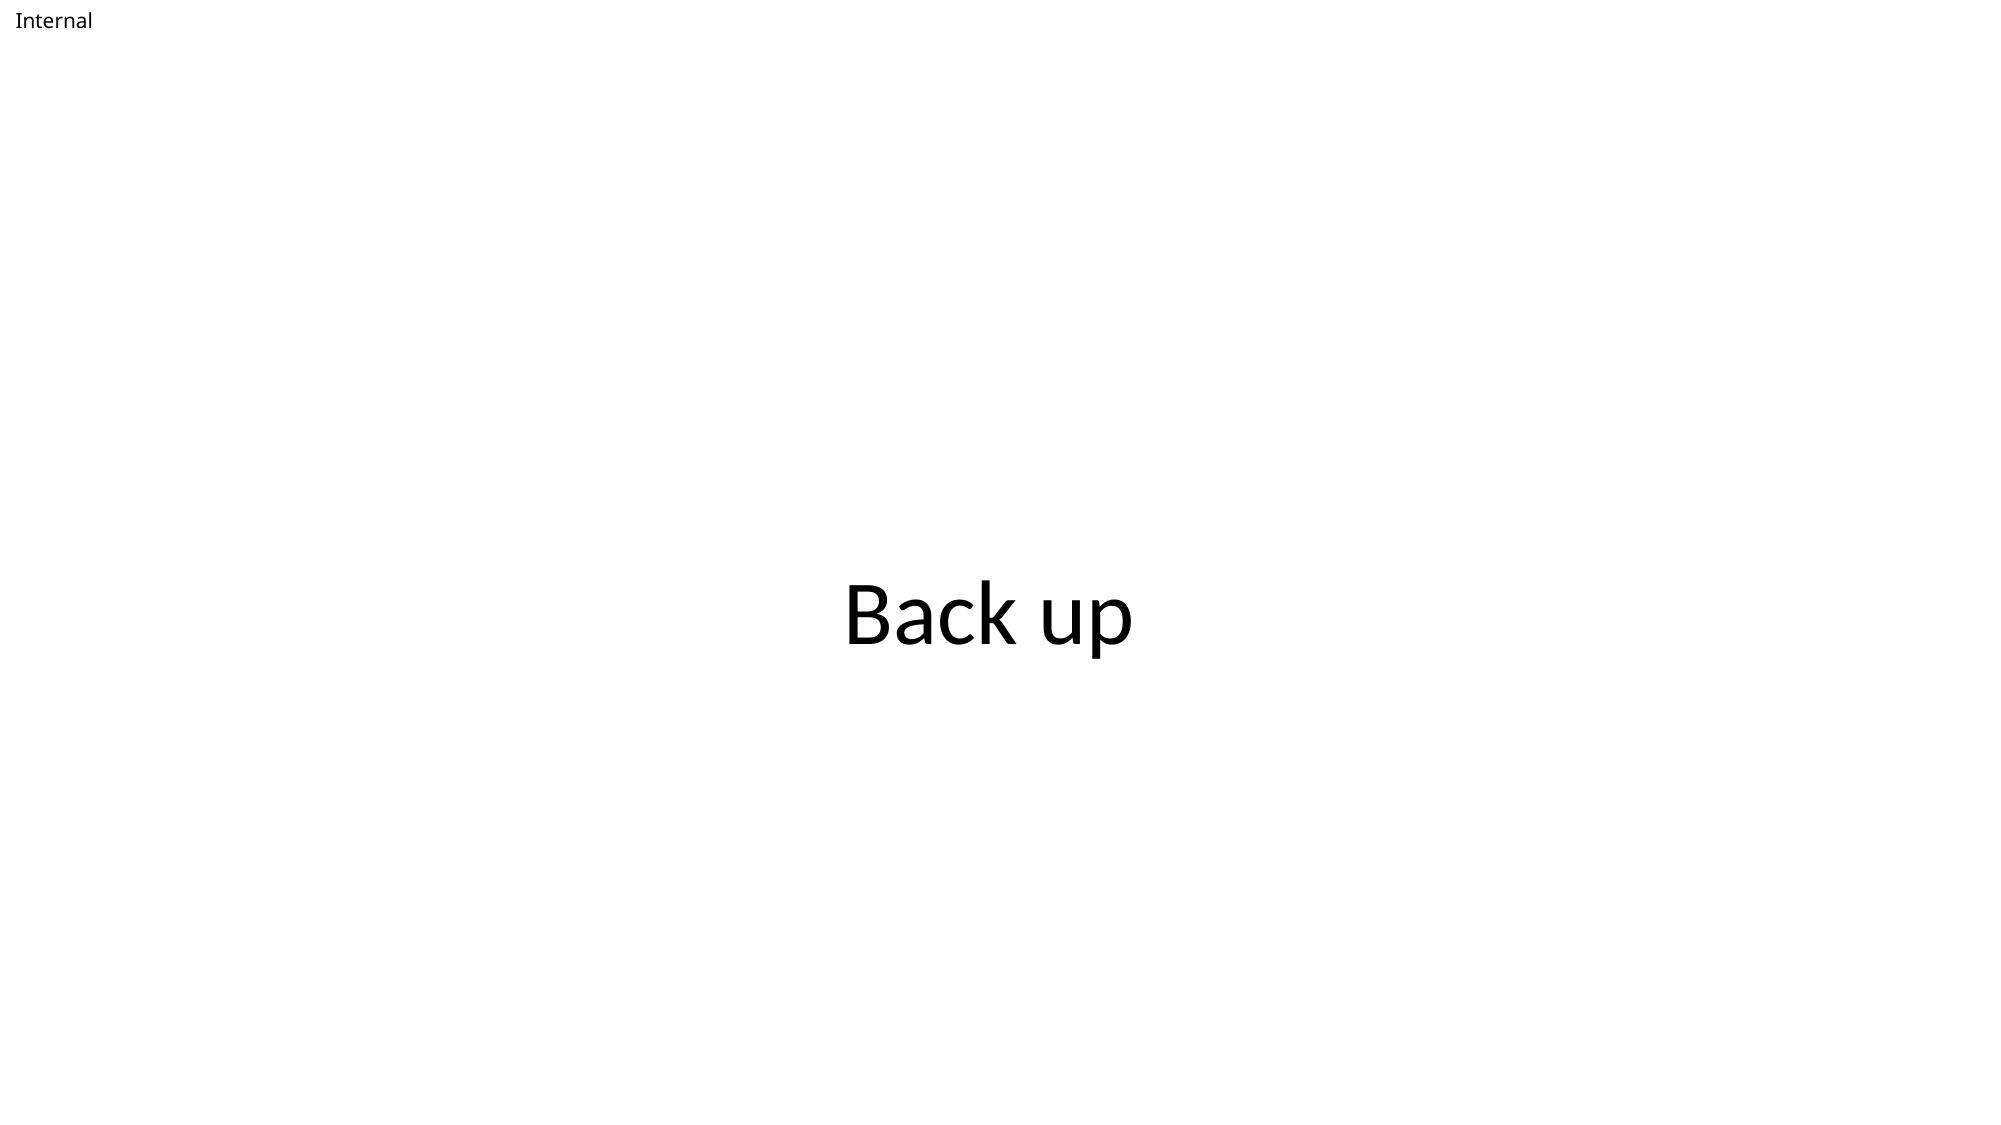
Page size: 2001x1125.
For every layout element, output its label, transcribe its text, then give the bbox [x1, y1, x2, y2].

list Back up [137, 299, 1863, 1014]
